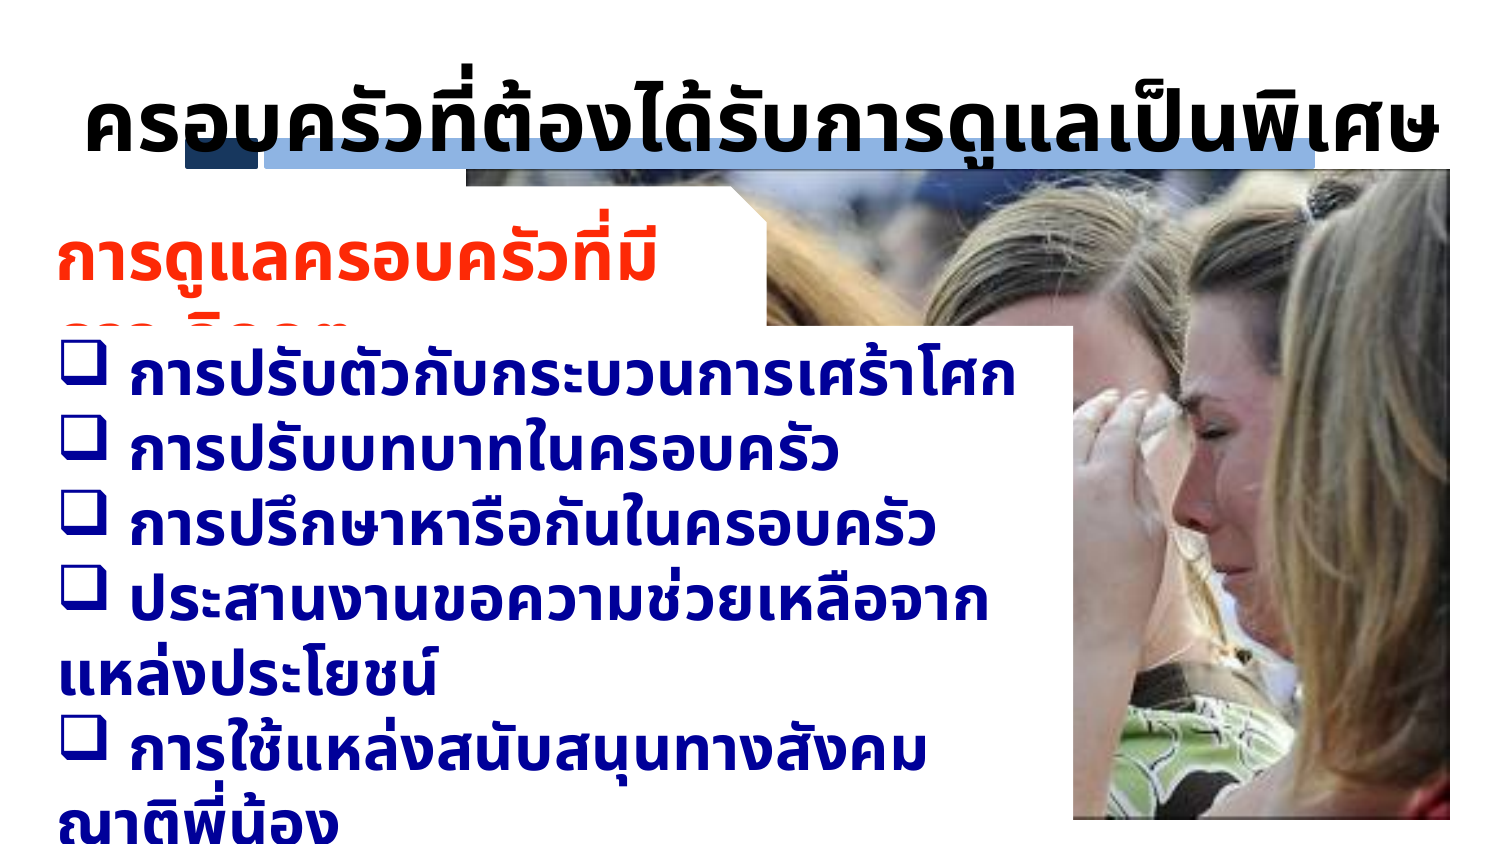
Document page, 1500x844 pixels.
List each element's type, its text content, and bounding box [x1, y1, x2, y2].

text_box ครอบครัวที่ต้องได้รับการดูแลเป็นพิเศษ [68, 60, 1459, 177]
text_box การดูแลครอบครัวที่มีภาวะวิกฤต [22, 186, 461, 385]
picture [466, 169, 1451, 820]
text_box การปรับตัวกับกระบวนการเศร้าโศก การปรับบทบาทในครอบครัว การปรึกษาหารือกันในครอบครัว ประสานงานขอความช่วยเหลือจากแหล่งประโยชน์ การใช้แหล่งสนับสนุนทางสังคม ญาติพี่น้อง ให้คำปรึกษา ช่วยเหลือทางสุขภาพ [41, 325, 1074, 844]
